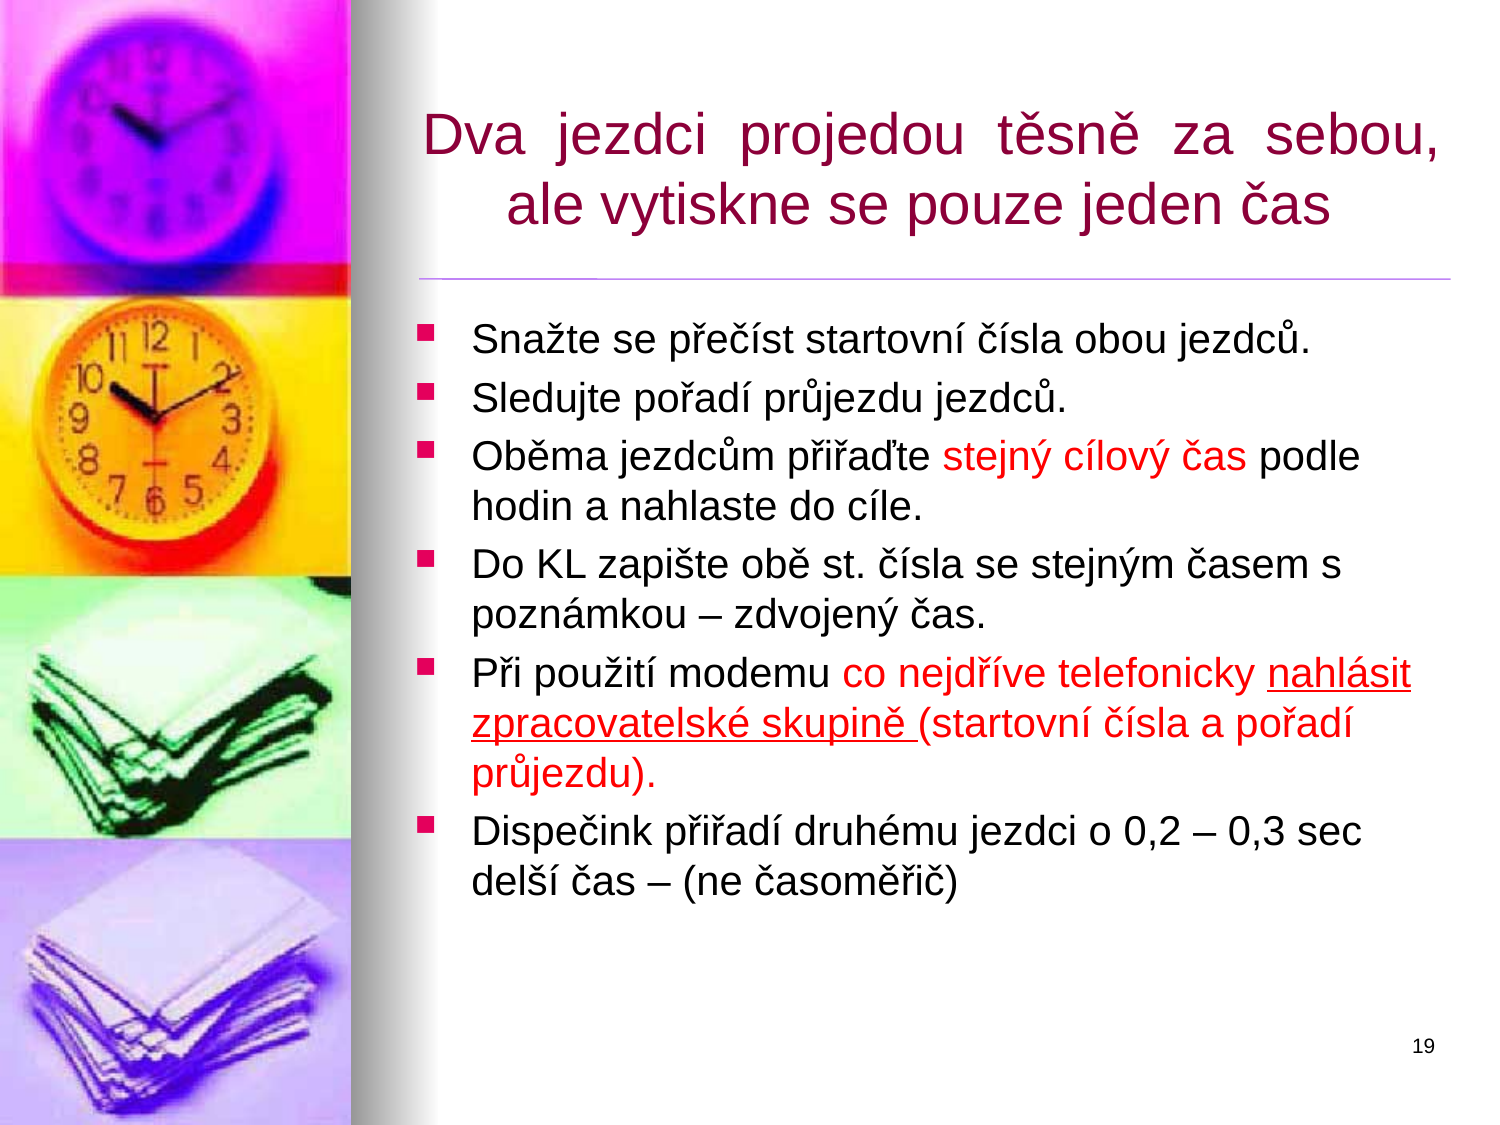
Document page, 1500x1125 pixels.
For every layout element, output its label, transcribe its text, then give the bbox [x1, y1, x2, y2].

slide_number 19 [1137, 1024, 1451, 1101]
list Snažte se přečíst startovní čísla obou jezdců. Sledujte pořadí průjezdu jezdců. Oběma jezdcům přiřaďte stejný cílový čas podle hodin a nahlaste do cíle. Do KL zapište obě st. čísla se stejným časem s poznámkou – zdvojený čas. Při použití modemu co nejdříve telefonicky nahlásit zpracovatelské skupině (startovní čísla a pořadí průjezdu). Dispečink přiřadí druhému jezdci o 0,2 – 0,3 sec delší čas – (ne časoměřič) [399, 304, 1451, 941]
title Dva jezdci projedou těsně za sebou, ale vytiskne se pouze jeden čas [407, 66, 1458, 267]
picture [0, 0, 351, 1125]
